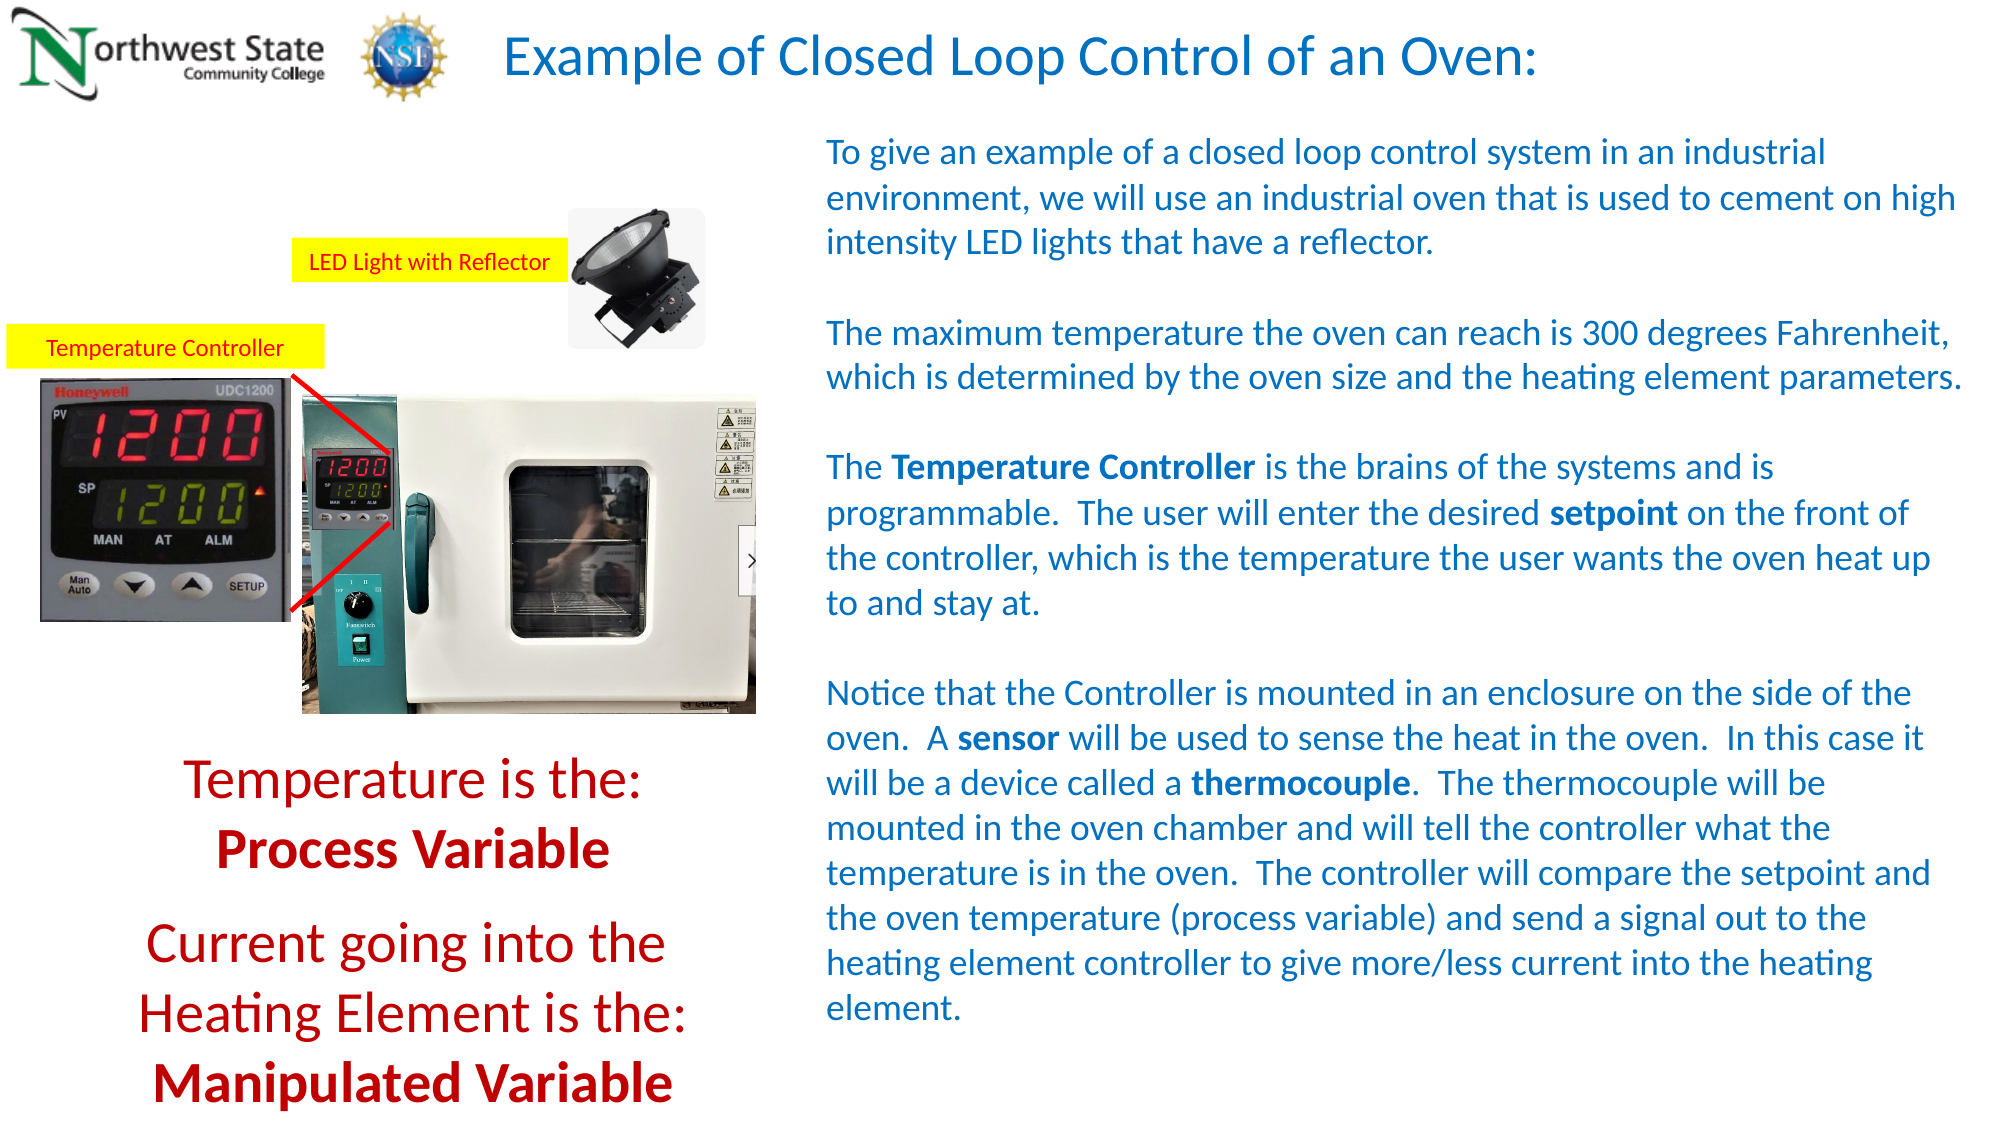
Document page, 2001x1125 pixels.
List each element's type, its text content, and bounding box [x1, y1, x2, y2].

picture [40, 378, 291, 622]
text_box Temperature Controller [6, 323, 325, 369]
text_box LED Light with Reflector [291, 237, 568, 283]
text_box Temperature is the: Process Variable [168, 732, 659, 888]
text_box Example of Closed Loop Control of an Oven: [489, 9, 1555, 95]
text_box Current going into the Heating Element is the: Manipulated Variable [124, 896, 703, 1122]
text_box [290, 522, 390, 612]
picture [6, 1, 452, 105]
text_box To give an example of a closed loop control system in an industrial environment, we will use an industrial oven that is used to cement on high intensity LED lights that have a reflector. The maximum temperature the oven can reach is 300 degrees Fahrenheit, which is determined by the oven size and the heating element parameters. The Temperature Controller is the brains of the systems and is programmable. The user will enter the desired setpoint on the front of the controller, which is the temperature the user wants the oven heat up to and stay at. Notice that the Controller is mounted in an enclosure on the side of the oven. A sensor will be used to sense the heat in the oven. In this case it will be a device called a thermocouple. The thermocouple will be mounted in the oven chamber and will tell the controller what the temperature is in the oven. The controller will compare the setpoint and the oven temperature (process variable) and send a signal out to the heating element controller to give more/less current into the heating element. [811, 120, 1980, 1035]
picture [302, 394, 756, 714]
picture [568, 207, 708, 353]
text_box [291, 375, 390, 454]
